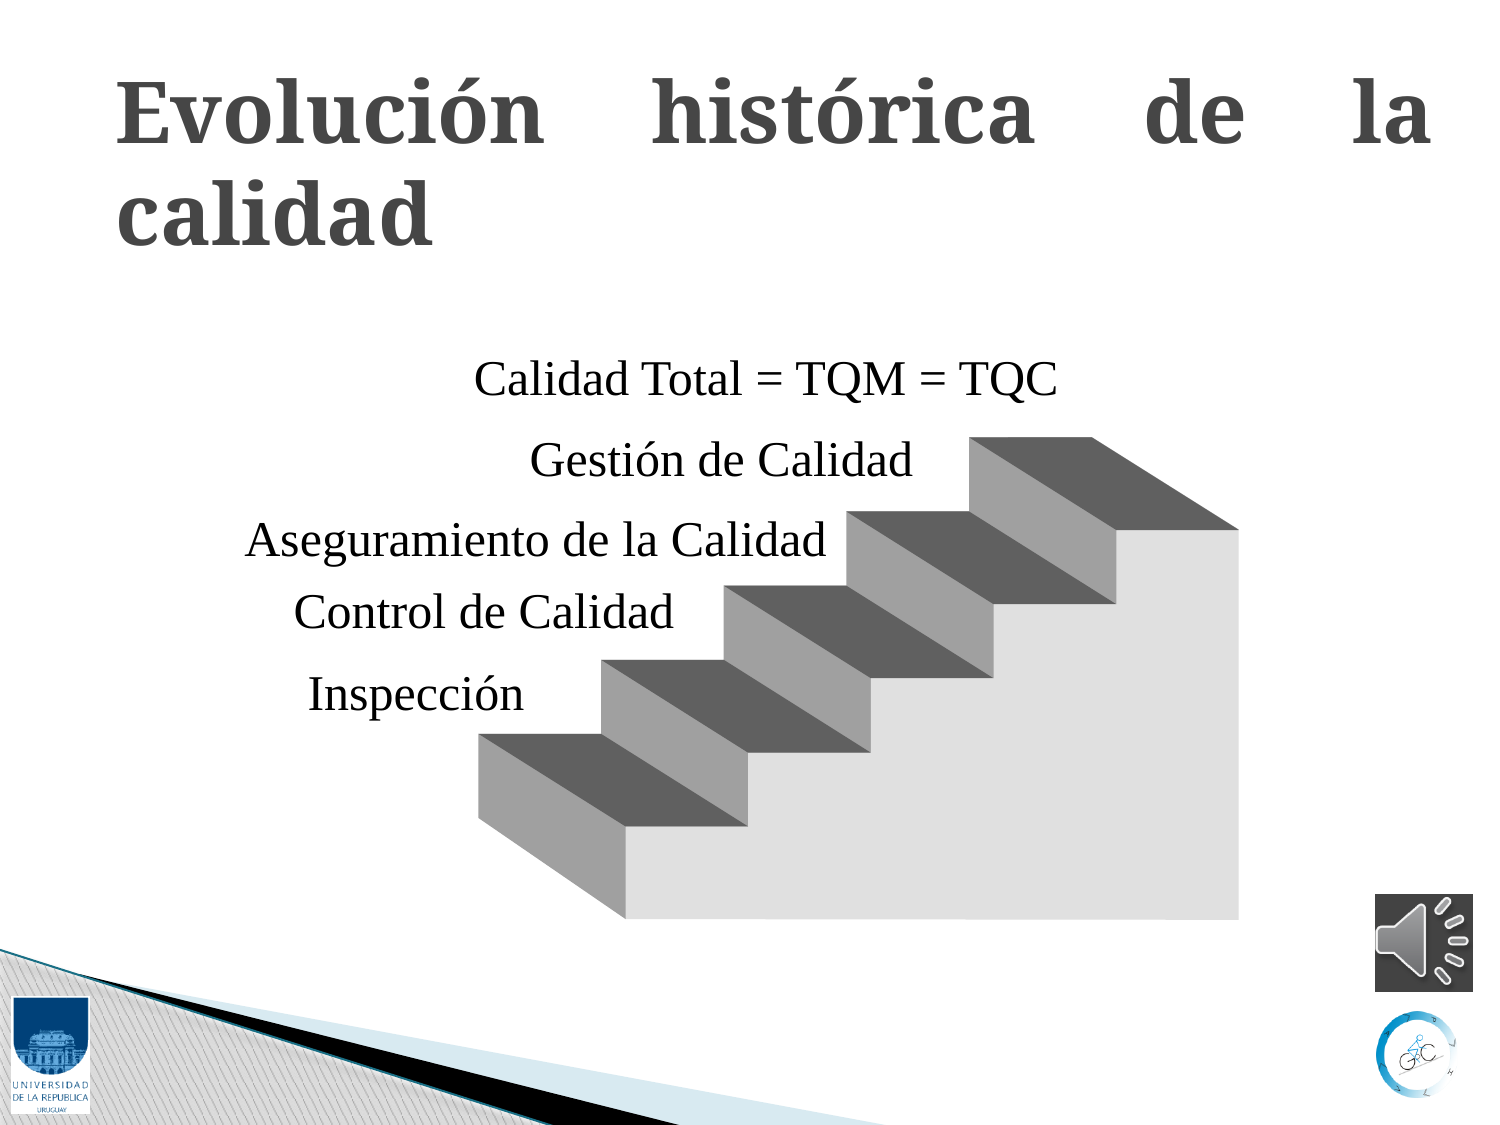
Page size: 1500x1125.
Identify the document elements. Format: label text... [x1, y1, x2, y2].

picture [1374, 893, 1475, 994]
picture [1376, 1011, 1458, 1098]
title Evolución histórica de la calidad [100, 66, 1451, 254]
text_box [229, 337, 1240, 921]
picture [11, 996, 90, 1114]
